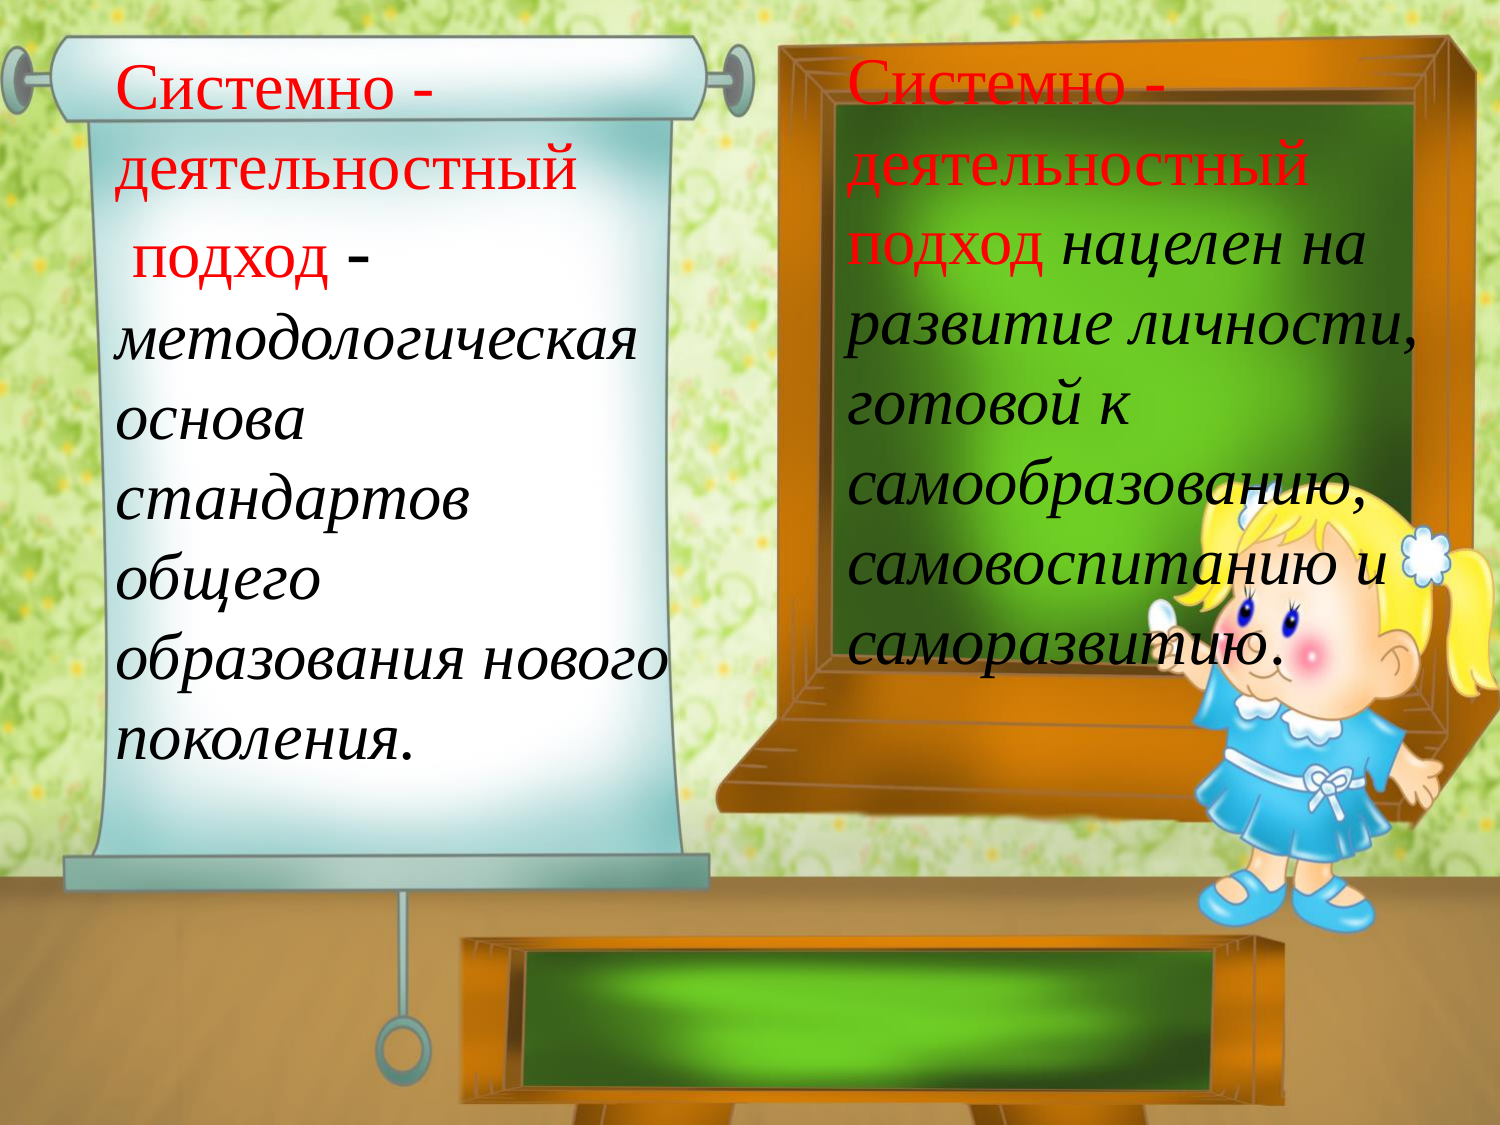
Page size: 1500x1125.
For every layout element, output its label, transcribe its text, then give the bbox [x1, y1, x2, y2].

text_box Системно - деятельностный подход нацелен на развитие личности, готовой к самообразованию, самовоспитанию и саморазвитию. [832, 30, 1453, 756]
text_box Системно - деятельностный подход - методологическая основа стандартов общего образования нового поколения. [100, 35, 691, 870]
picture [0, 0, 1500, 1125]
